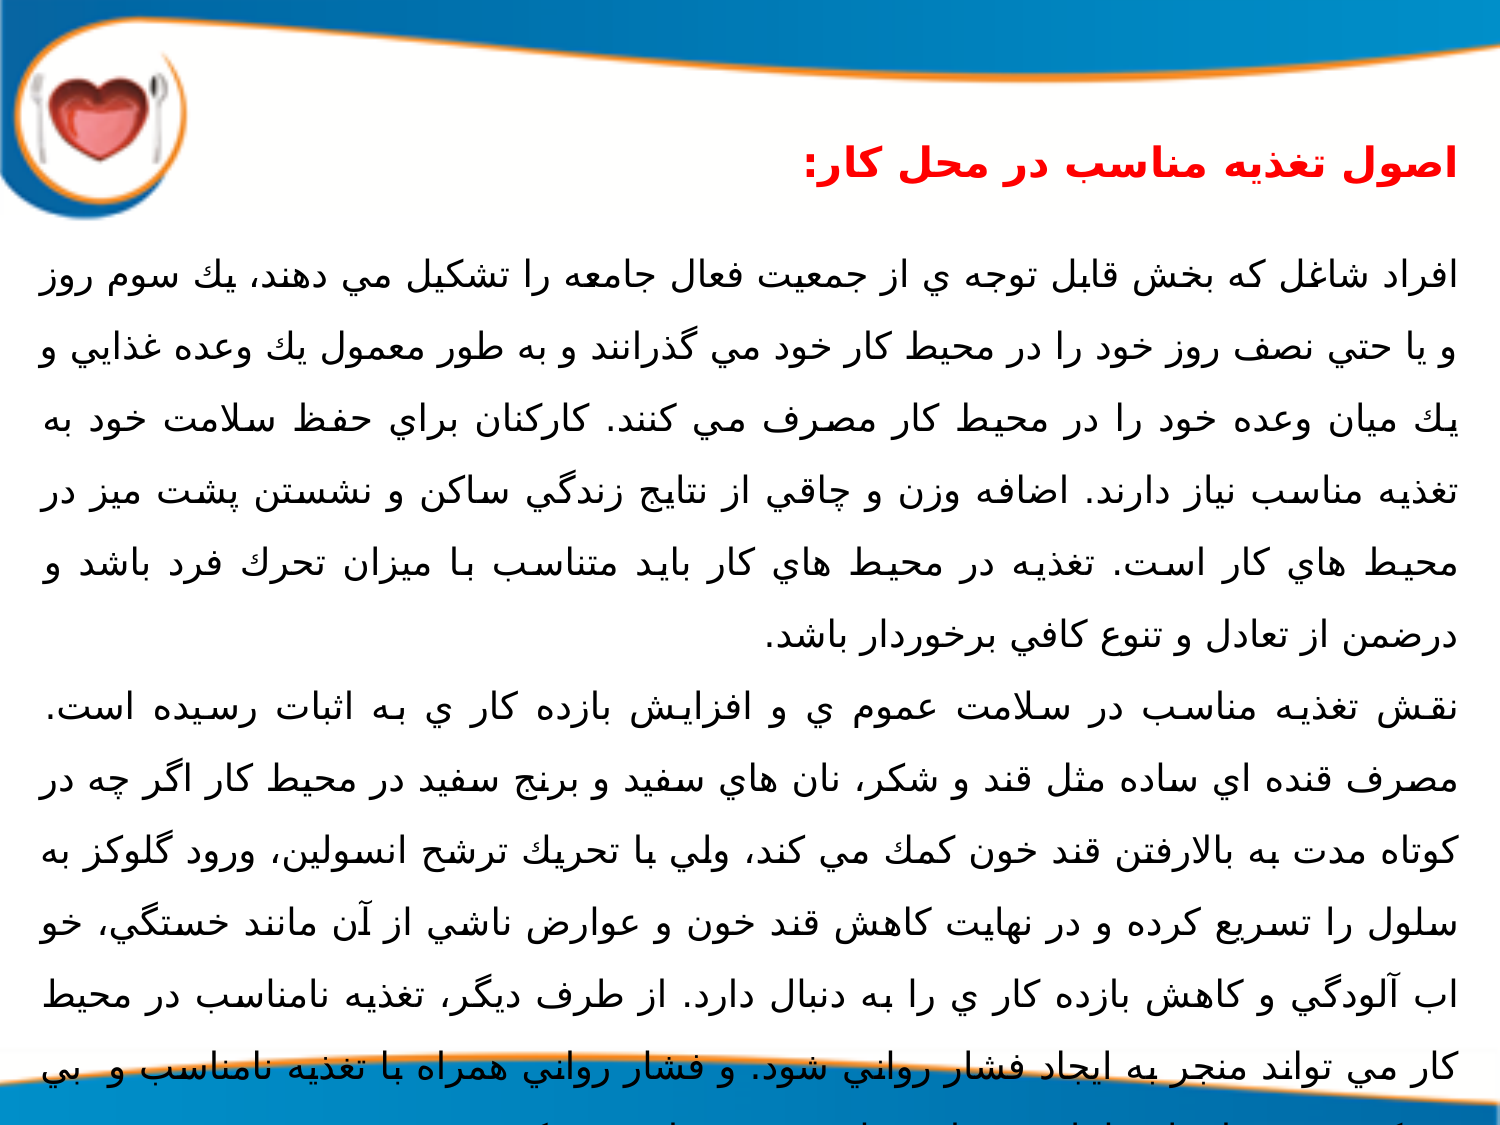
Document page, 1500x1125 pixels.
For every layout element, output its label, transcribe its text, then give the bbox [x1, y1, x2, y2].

picture [0, 0, 1500, 1125]
text_box اصول تغذيه مناسب در محل كار: افراد شاغل كه بخش قابل توجه ي از جمعيت فعال جامعه را تشكیل مي دهند، يك سوم روز و يا حتي نصف روز خود را در محيط كار خود مي گذرانند و به طور معمول يك وعده غذايي و يك ميان وعده خود را در محيط كار مصرف مي كنند. كاركنان براي حفظ سلامت خود به تغذيه مناسب نياز دارند. اضافه وزن و چاقي از نتايج زندگي ساكن و نشستن پشت ميز در محيط هاي كار است. تغذيه در محيط هاي كار بايد متناسب با ميزان تحرك فرد باشد و درضمن از تعادل و تنوع كافي برخوردار باشد. نقش تغذيه مناسب در سلامت عموم ي و افزايش بازده كار ي به اثبات رسيده است. مصرف قنده اي ساده مثل قند و شكر، نان هاي سفيد و برنج سفيد در محيط كار اگر چه در كوتاه مدت به بالارفتن قند خون كمك مي كند، ولي با تحريك ترشح انسولين، ورود گلوكز به سلول را تسريع كرده و در نهايت كاهش قند خون و عوارض ناشي از آن مانند خستگي، خو اب آلودگي و كاهش بازده كار ي را به دنبال دارد. از طرف ديگر، تغذيه نامناسب در محيط كار مي تواند منجر به ايجاد فشار رواني شود. و فشار رواني همراه با تغذيه نامناسب و بي تحركي زمينه را برا ي ابتلا به بيماري هاي مزمن فراهم مي كند. [24, 103, 1474, 1125]
